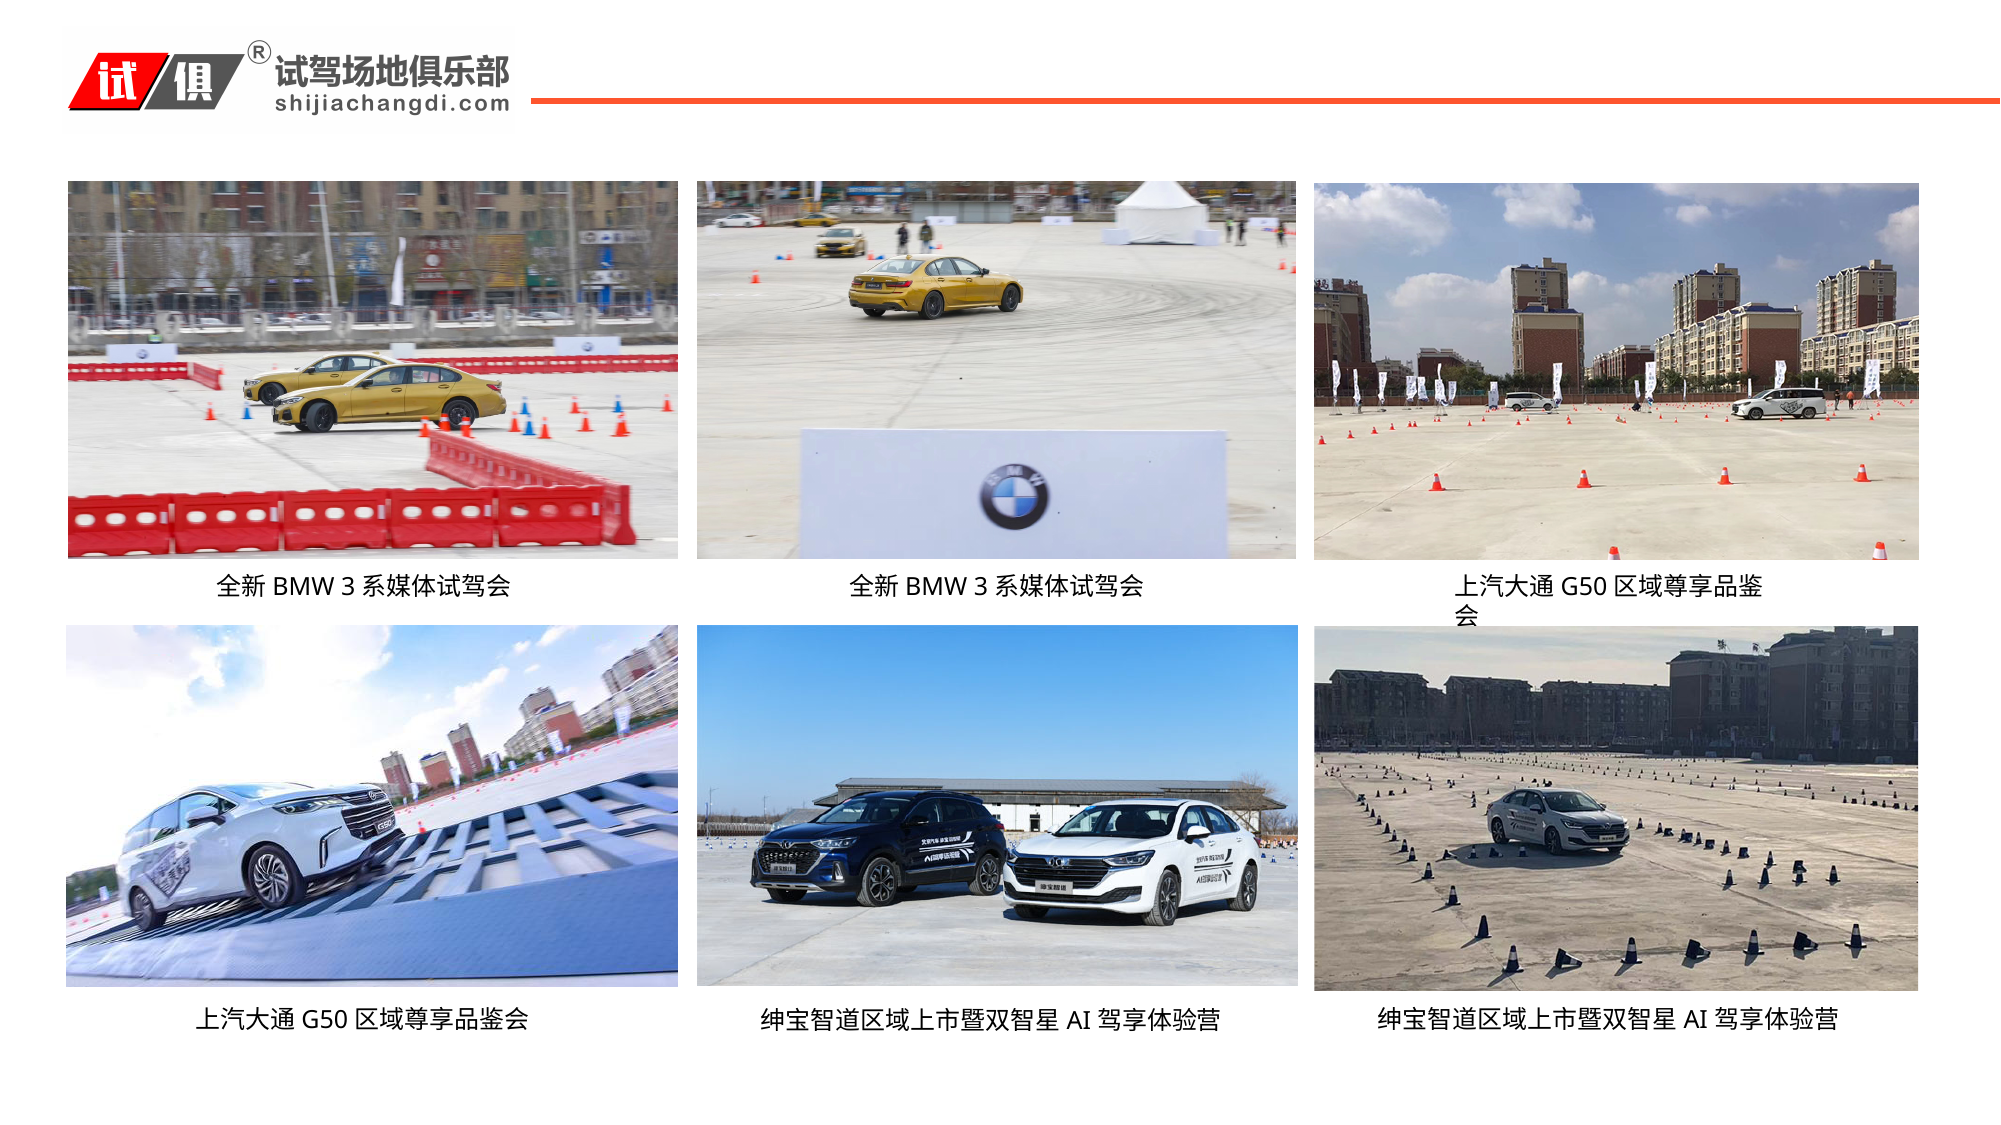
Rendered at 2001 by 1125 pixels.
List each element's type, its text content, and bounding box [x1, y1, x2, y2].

picture [62, 26, 515, 134]
text_box 绅宝智道区域上市暨双智星AI驾享体验营 [745, 996, 1256, 1042]
text_box 上汽大通G50区域尊享品鉴会 [1439, 563, 1801, 626]
text_box 全新BMW 3系媒体试驾会 [201, 563, 545, 609]
text_box 绅宝智道区域上市暨双智星AI驾享体验营 [1362, 996, 1878, 1042]
picture [1314, 626, 1919, 991]
picture [68, 181, 678, 559]
picture [66, 625, 678, 987]
text_box 全新BMW 3系媒体试驾会 [834, 563, 1178, 609]
picture [697, 625, 1299, 986]
text_box 上汽大通G50区域尊享品鉴会 [180, 996, 566, 1042]
picture [697, 181, 1296, 559]
picture [1314, 183, 1919, 560]
